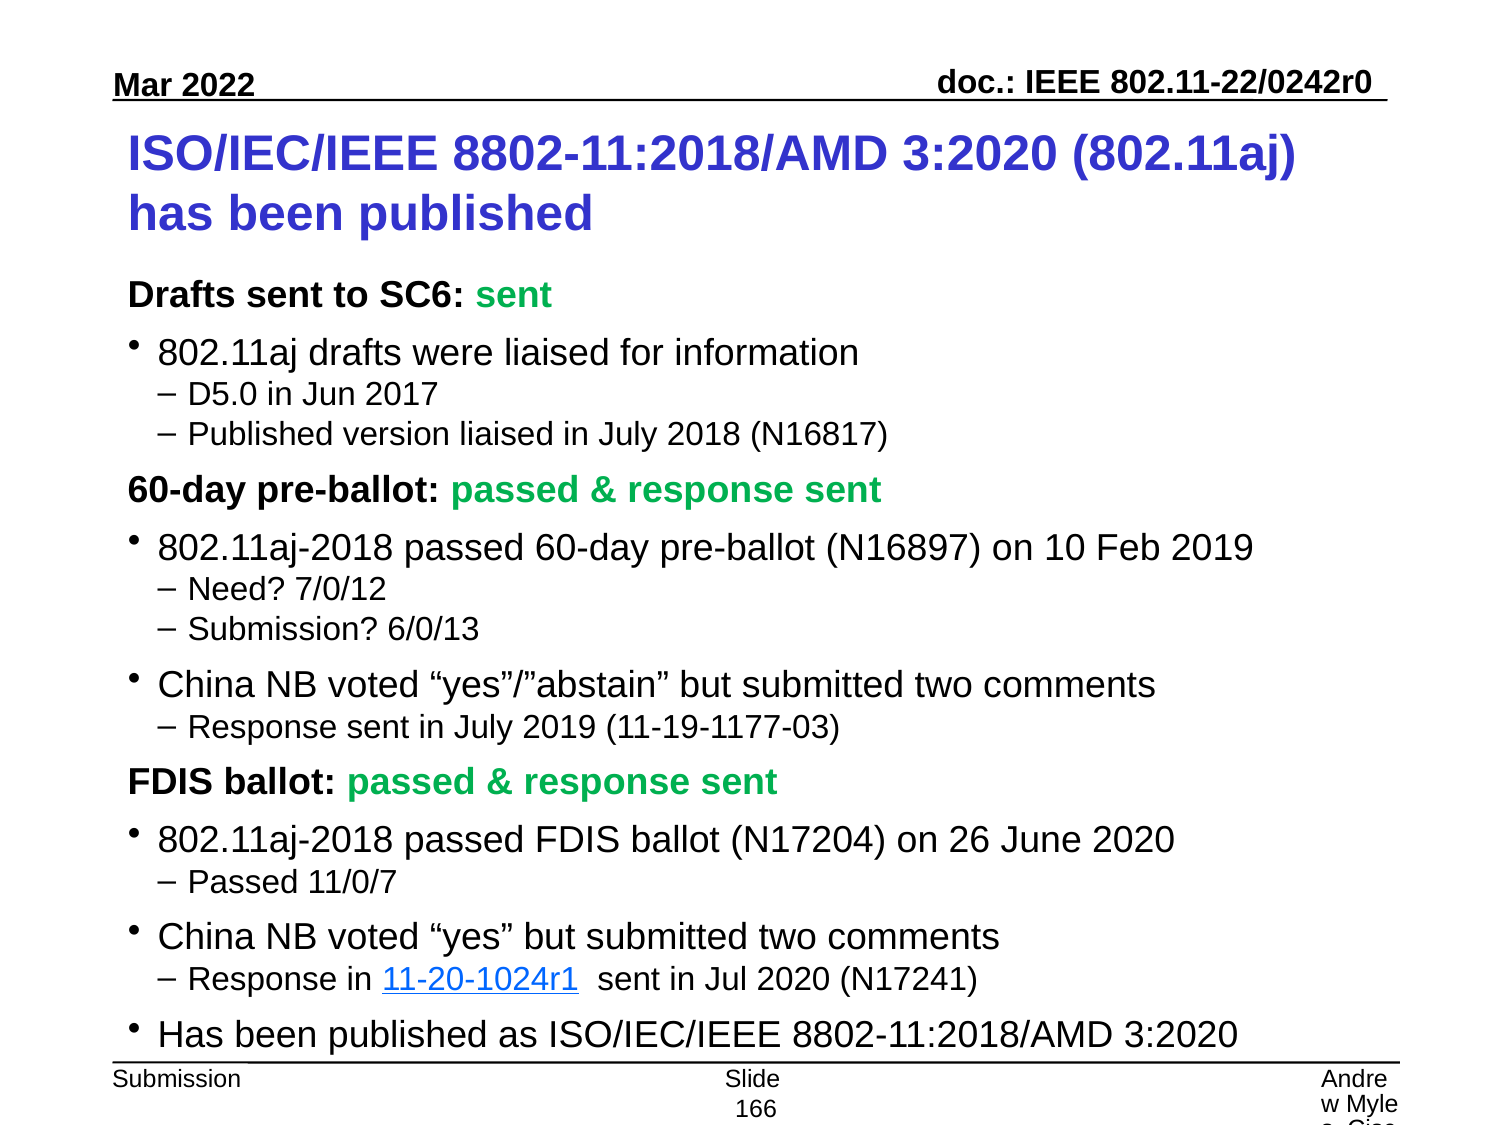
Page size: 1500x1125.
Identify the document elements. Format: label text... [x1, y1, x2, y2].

footer Andrew Myles, Cisco [1320, 1061, 1402, 1093]
slide_number Slide 166 [709, 1061, 803, 1093]
title ISO/IEC/IEEE 8802-11:2018/AMD 3:2020 (802.11aj) has been published [112, 112, 1388, 262]
list Drafts sent to SC6: sent 802.11aj drafts were liaised for information D5.0 in Jun 2017 Published version liaised in July 2018 (N16817) 60-day pre-ballot: passed & response sent 802.11aj-2018 passed 60-day pre-ballot (N16897) on 10 Feb 2019 Need? 7/0/12 Submission? 6/0/13 China NB voted “yes”/”abstain” but submitted two comments Response sent in July 2019 (11-19-1177-03) FDIS ballot: passed & response sent 802.11aj-2018 passed FDIS ballot (N17204) on 26 June 2020 Passed 11/0/7 China NB voted “yes” but submitted two comments Response in 11-20-1024r1 sent in Jul 2020 (N17241) Has been published as ISO/IEC/IEEE 8802-11:2018/AMD 3:2020 [112, 262, 1388, 938]
